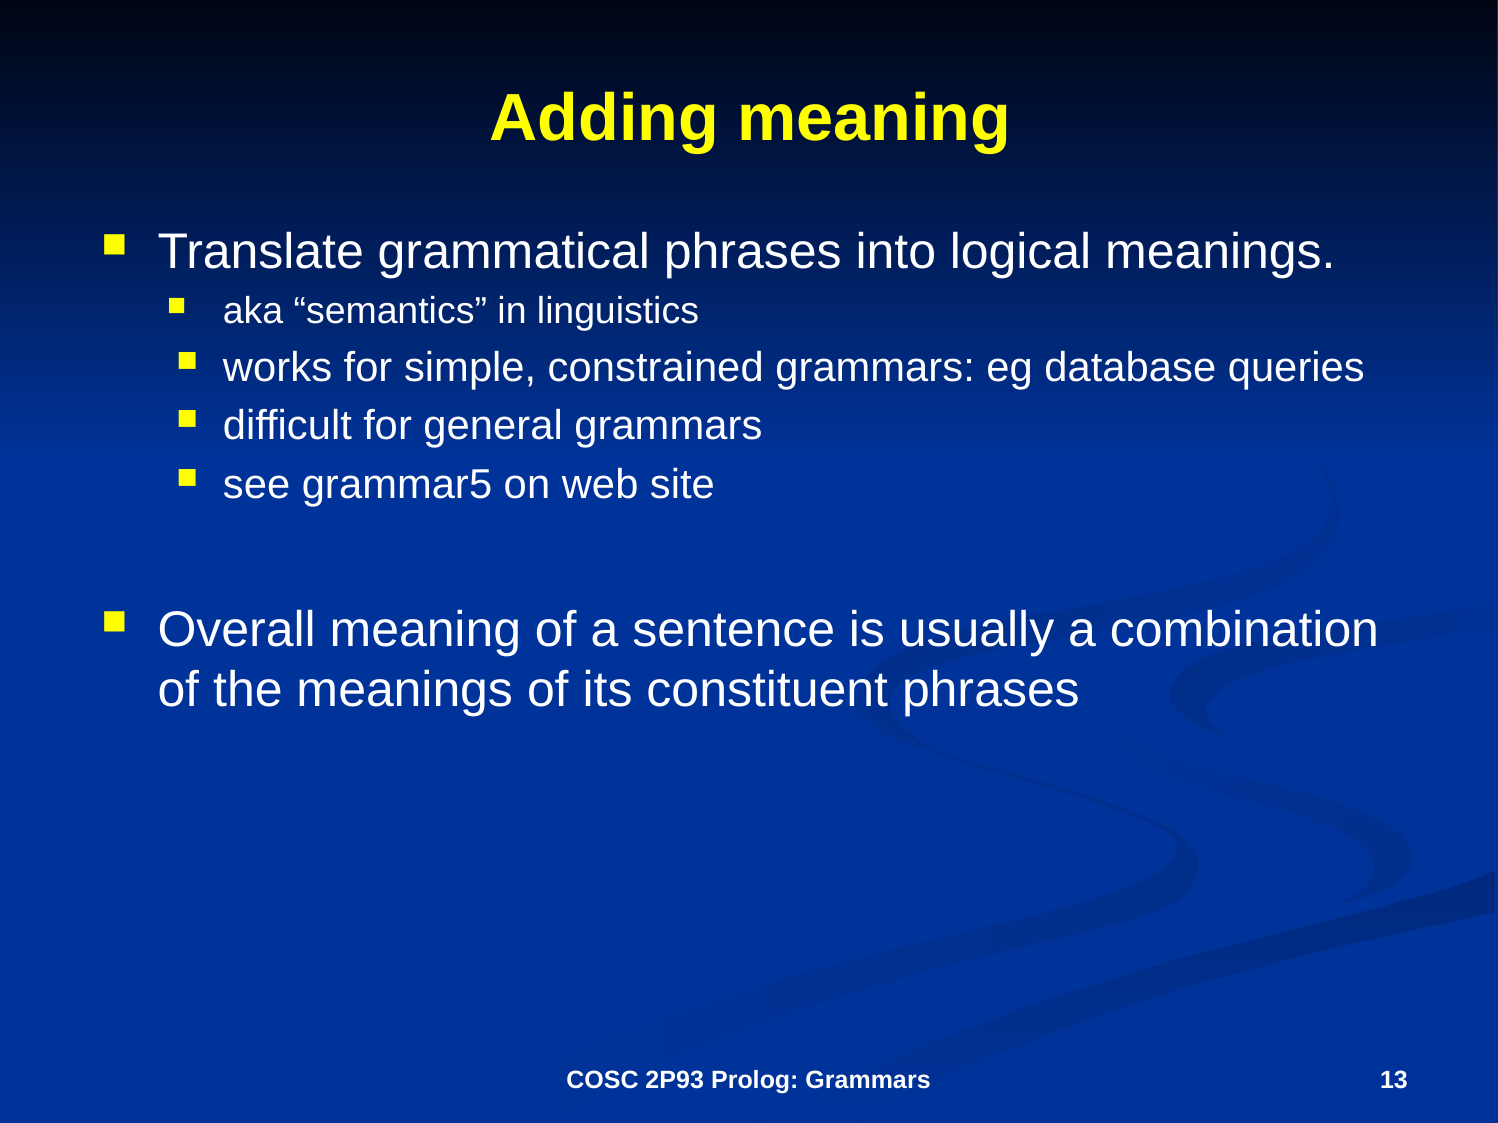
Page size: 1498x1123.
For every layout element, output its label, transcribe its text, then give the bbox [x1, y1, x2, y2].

footer COSC 2P93 Prolog: Grammars [511, 1022, 987, 1102]
list Translate grammatical phrases into logical meanings. aka “semantics” in linguistics works for simple, constrained grammars: eg database queries difficult for general grammars see grammar5 on web site Overall meaning of a sentence is usually a combination of the meanings of its constituent phrases [86, 211, 1400, 1025]
slide_number 13 [1073, 1022, 1424, 1102]
title Adding meaning [76, 30, 1425, 197]
